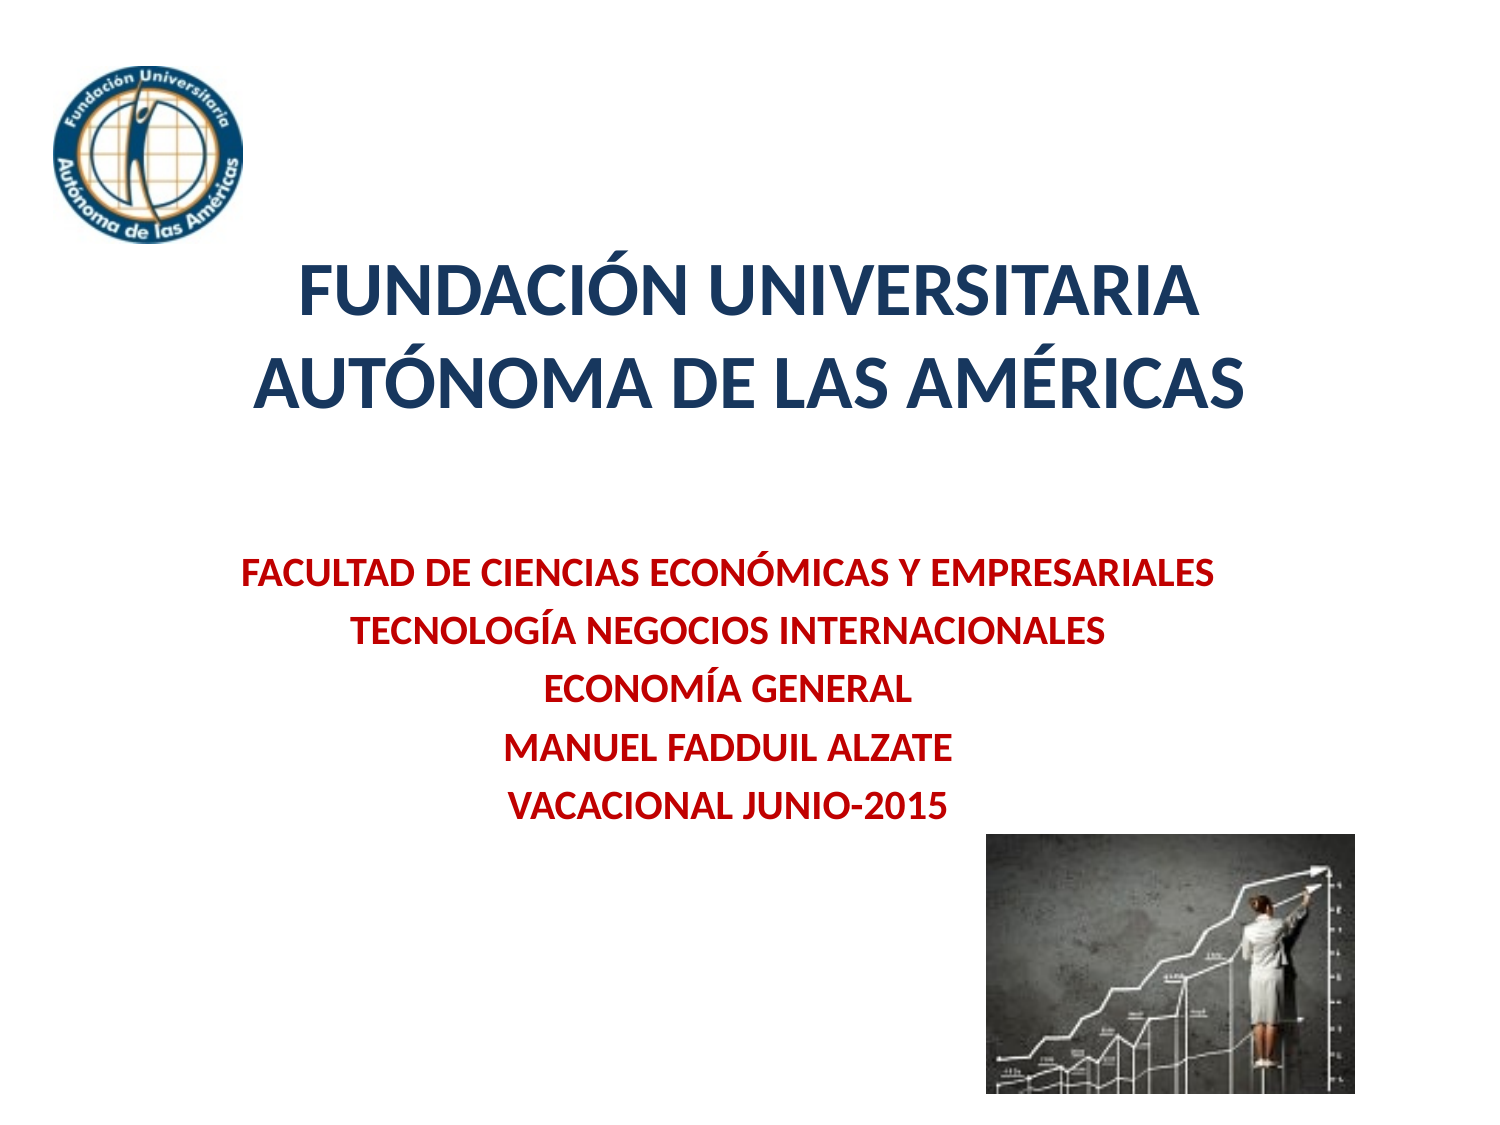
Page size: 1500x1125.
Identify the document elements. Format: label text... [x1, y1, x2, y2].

title FUNDACIÓN UNIVERSITARIA AUTÓNOMA DE LAS AMÉRICAS [75, 45, 1425, 433]
picture [52, 66, 243, 244]
list FACULTAD DE CIENCIAS ECONÓMICAS Y EMPRESARIALES TECNOLOGÍA NEGOCIOS INTERNACIONALES ECONOMÍA GENERAL MANUEL FADDUIL ALZATE VACACIONAL JUNIO-2015 [53, 361, 1404, 1105]
picture [985, 833, 1356, 1094]
